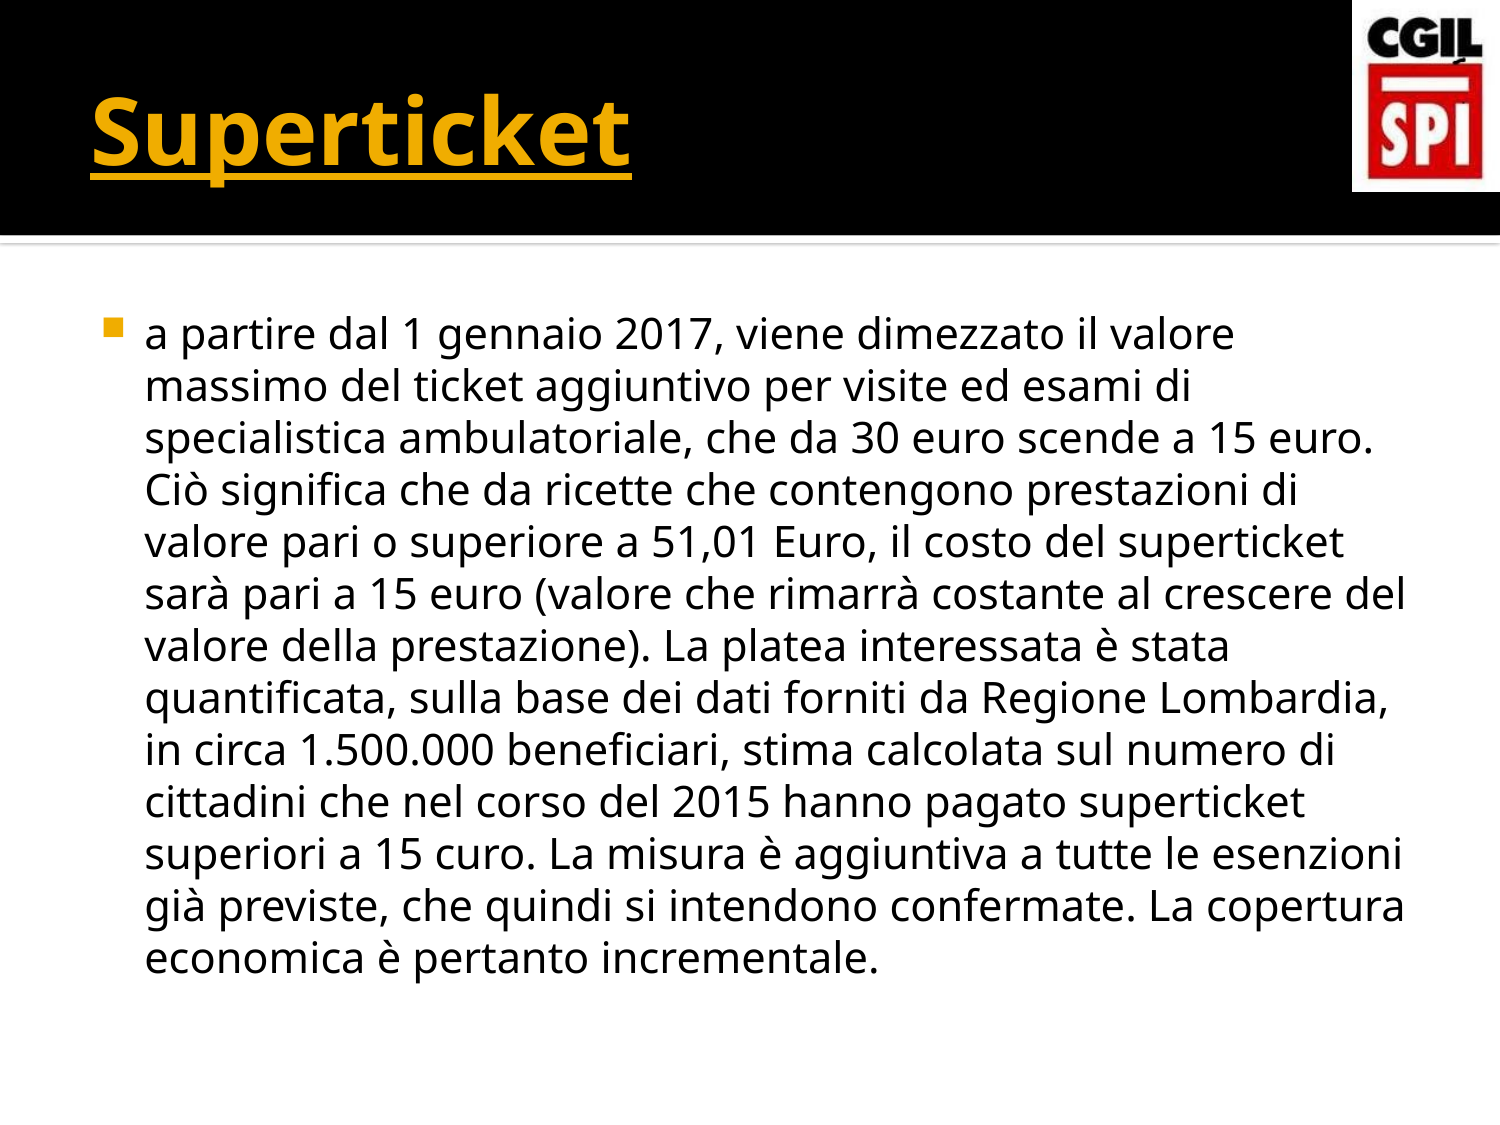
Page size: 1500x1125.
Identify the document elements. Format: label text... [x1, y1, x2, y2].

title Superticket [75, 25, 1425, 231]
list a partire dal 1 gennaio 2017, viene dimezzato il valore massimo del ticket aggiuntivo per visite ed esami di specialistica ambulatoriale, che da 30 euro scende a 15 euro. Ciò significa che da ricette che contengono prestazioni di valore pari o superiore a 51,01 Euro, il costo del superticket sarà pari a 15 euro (valore che rimarrà costante al crescere del valore della prestazione). La platea interessata è stata quantificata, sulla base dei dati forniti da Regione Lombardia, in circa 1.500.000 beneficiari, stima calcolata sul numero di cittadini che nel corso del 2015 hanno pagato superticket superiori a 15 curo. La misura è aggiuntiva a tutte le esenzioni già previste, che quindi si intendono confermate. La copertura economica è pertanto incrementale. [75, 291, 1425, 1050]
picture [1352, 0, 1500, 192]
